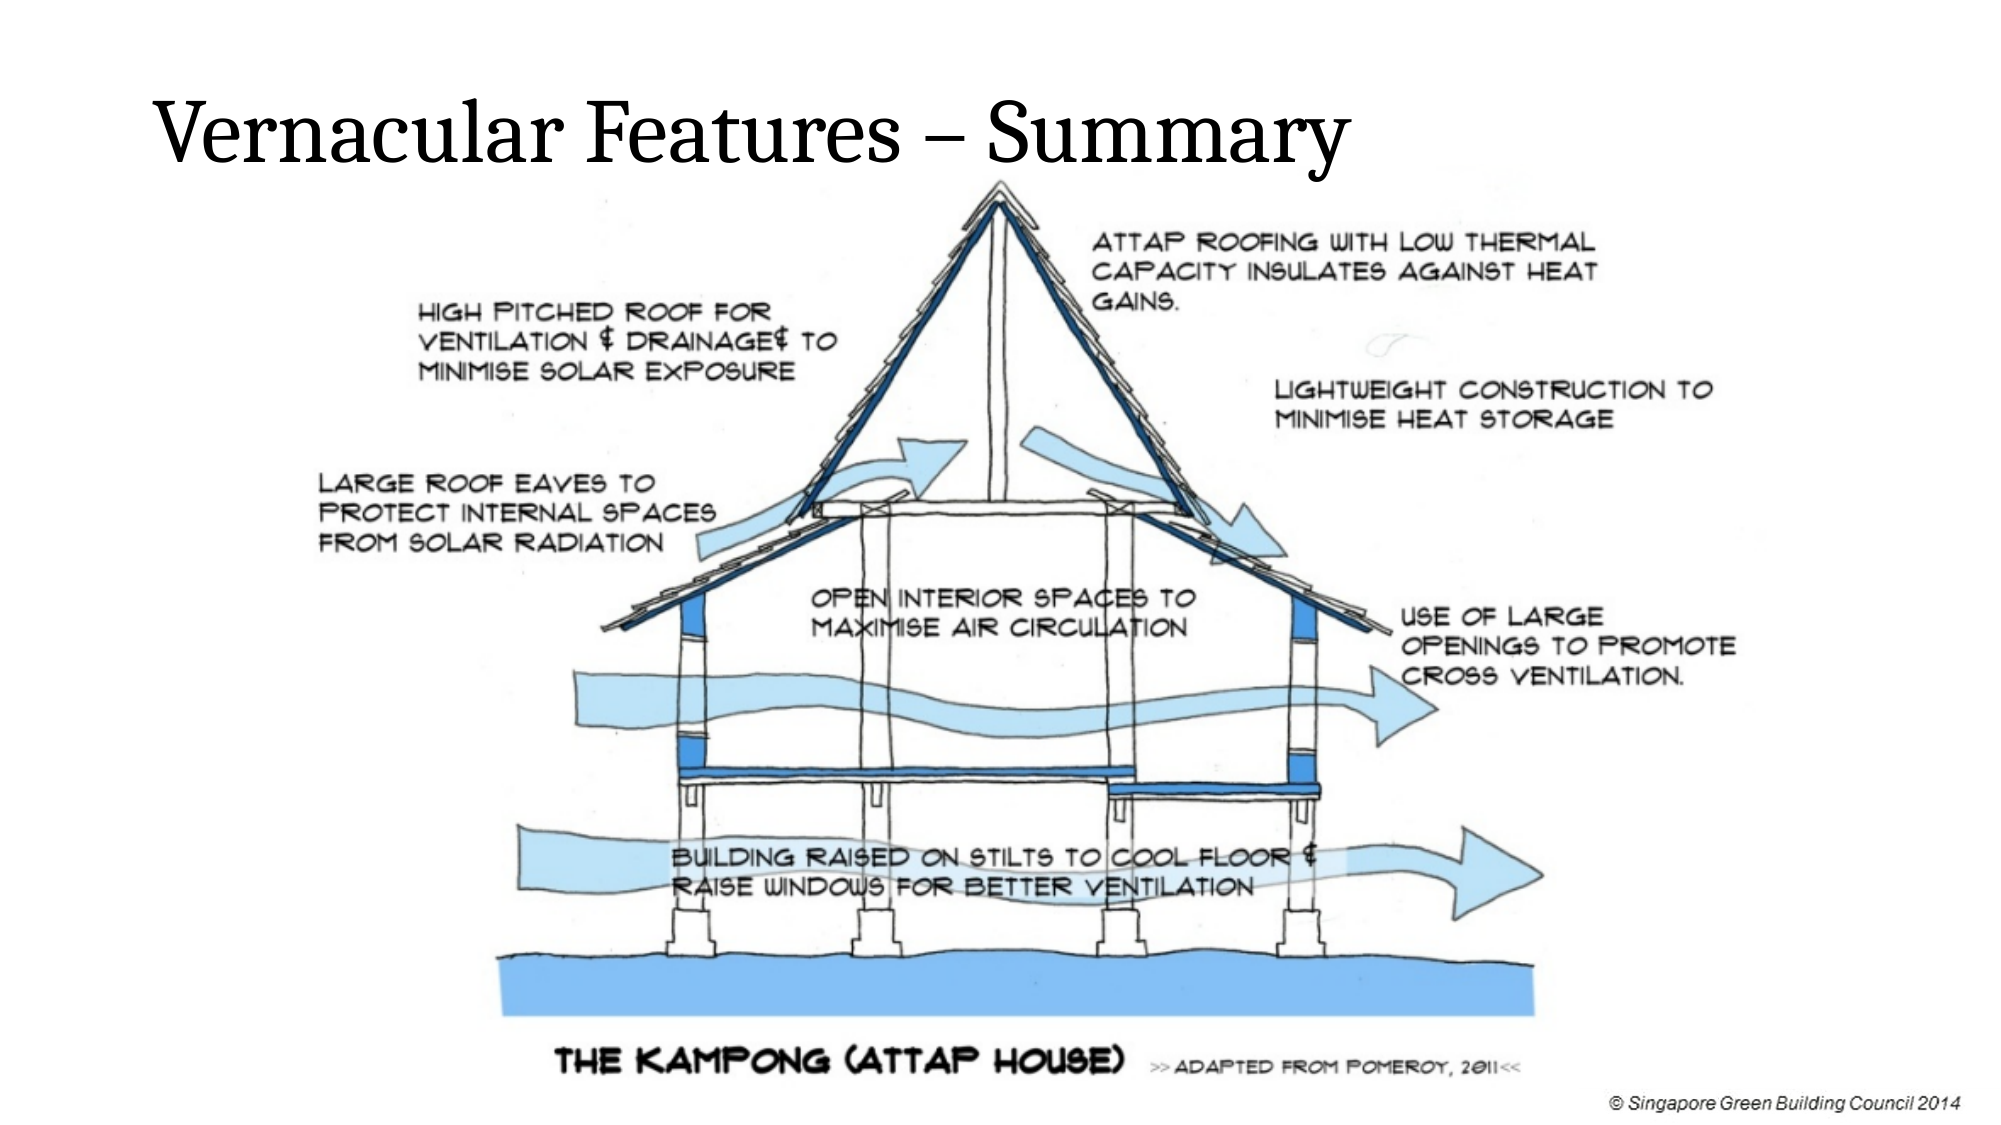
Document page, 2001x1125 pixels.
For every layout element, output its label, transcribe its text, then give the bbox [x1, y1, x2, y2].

picture [268, 164, 2000, 1125]
title Vernacular Features – Summary [137, 24, 1863, 242]
